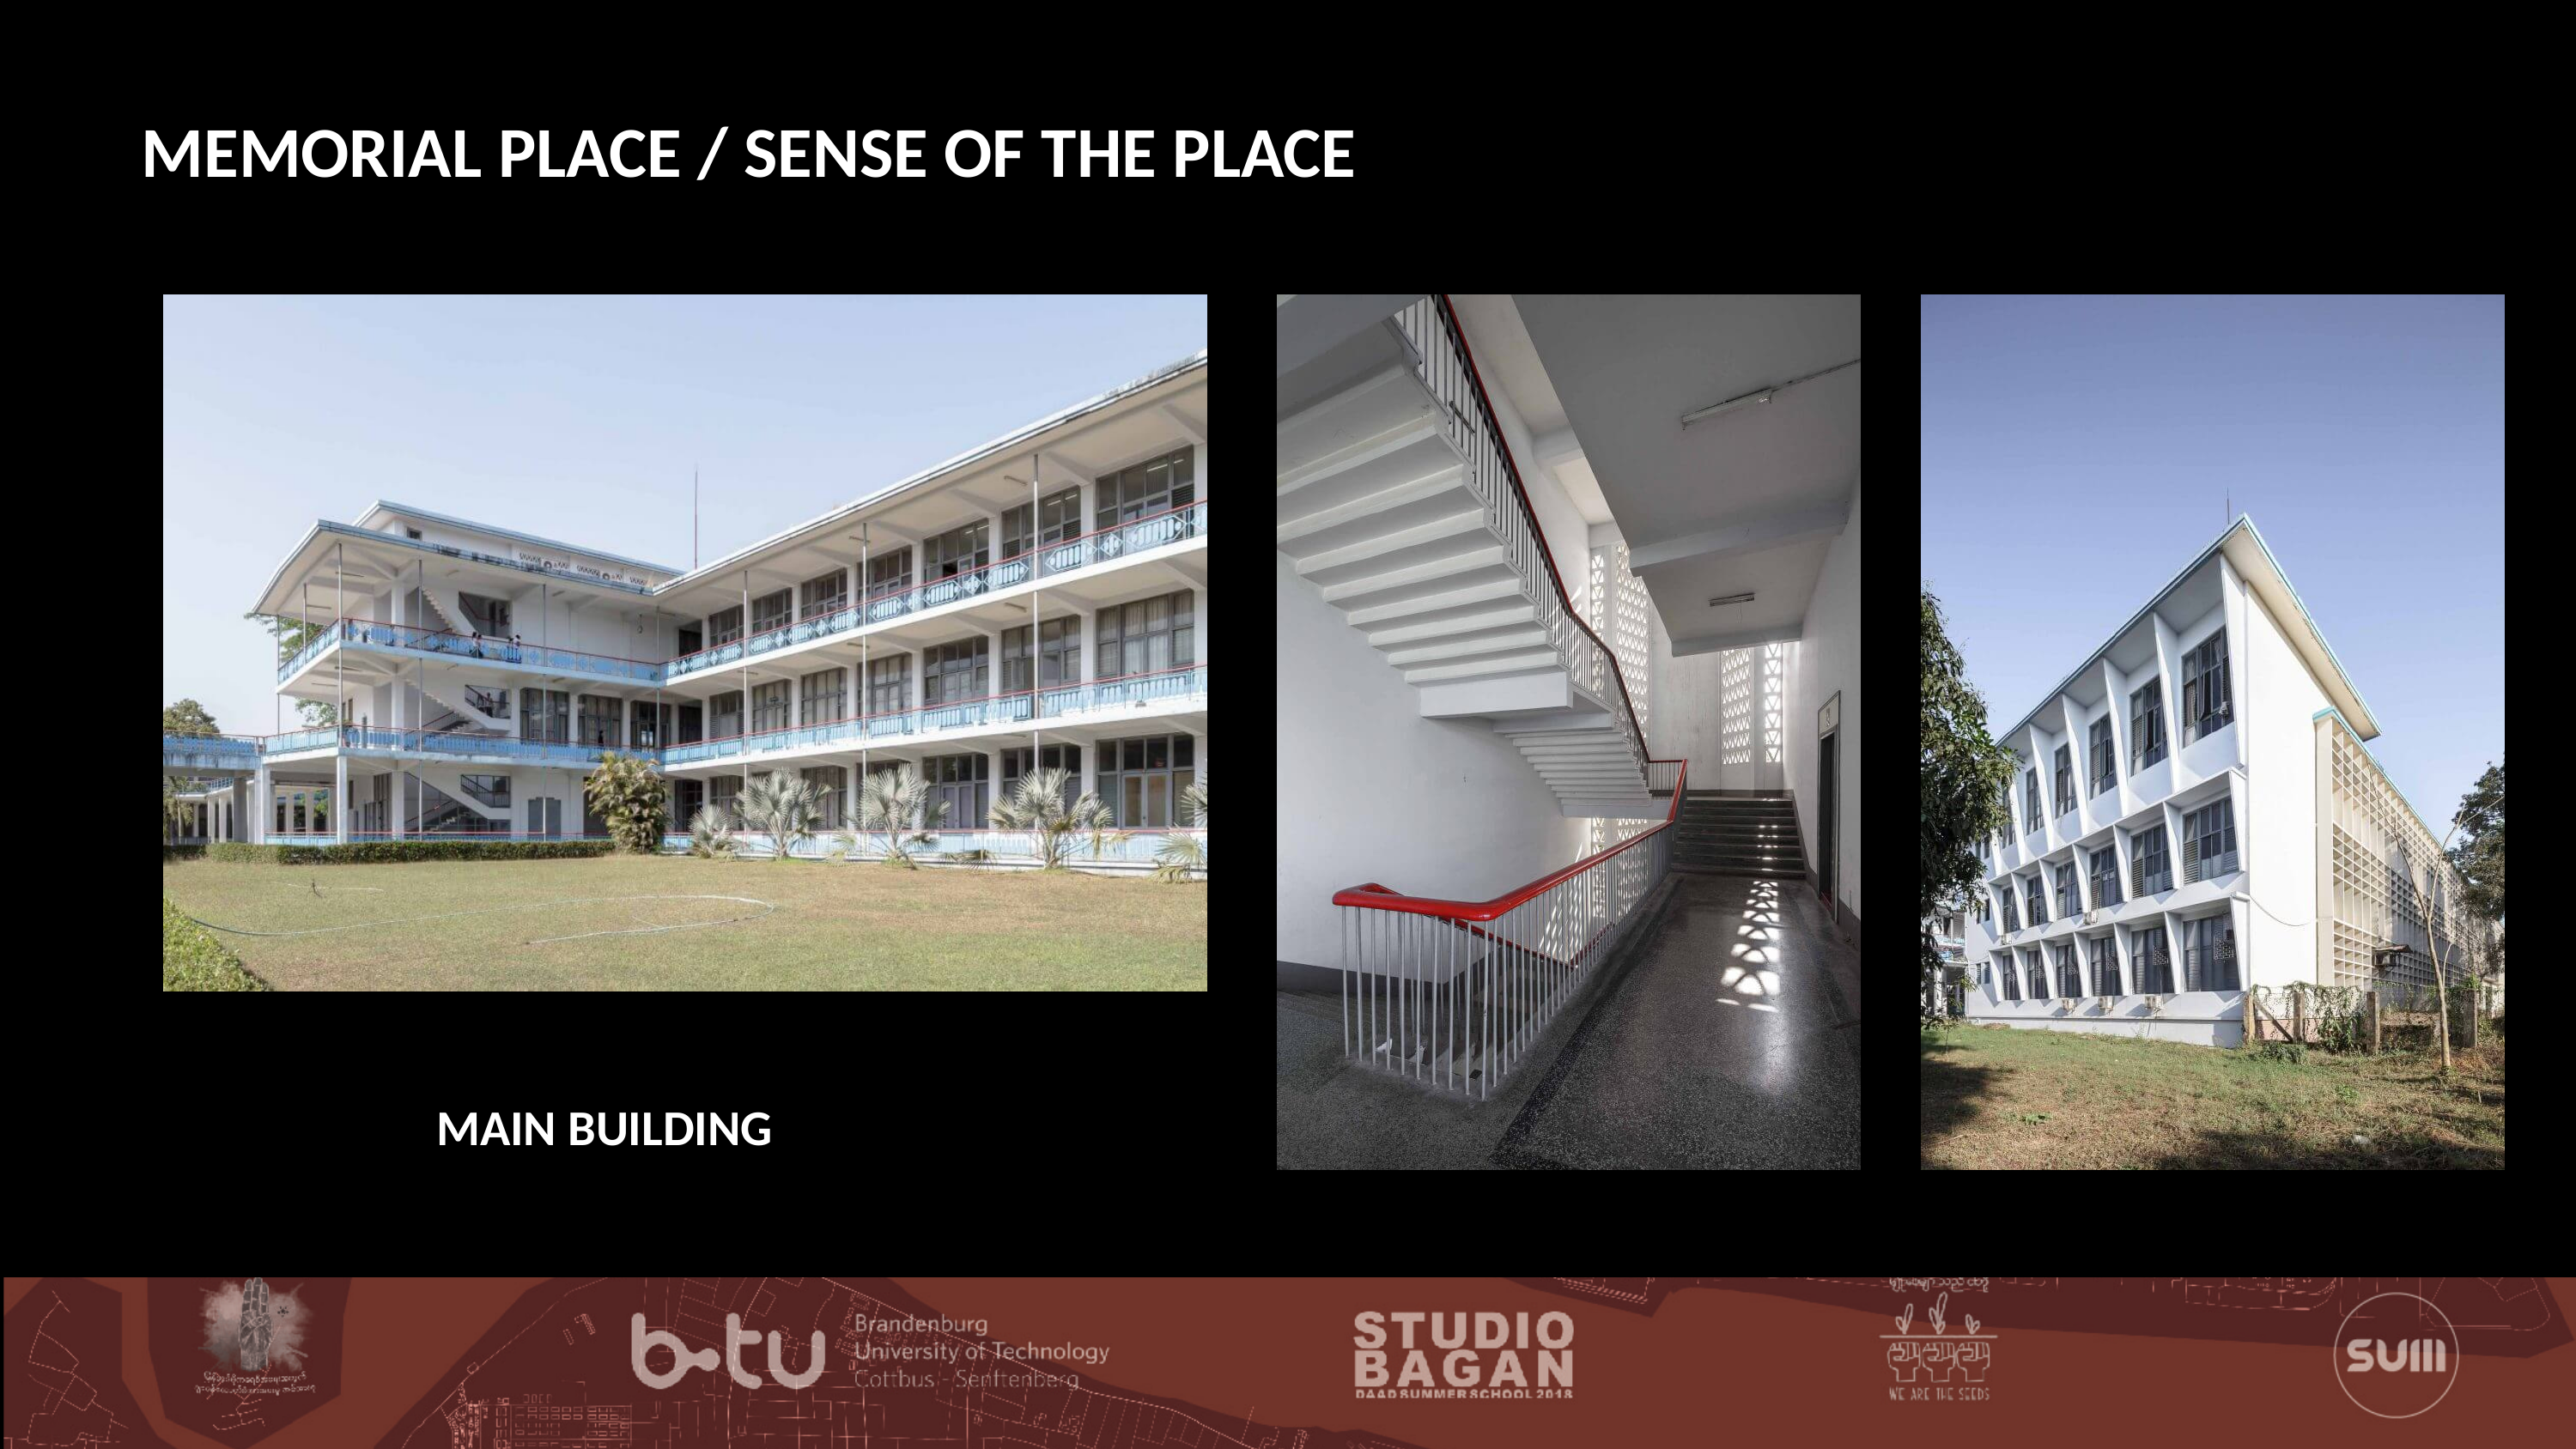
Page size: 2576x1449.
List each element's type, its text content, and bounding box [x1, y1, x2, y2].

text_box MEMORIAL PLACE / SENSE OF THE PLACE [128, 100, 1943, 198]
text_box MAIN BUILDING [423, 1088, 1192, 1162]
picture [163, 294, 1207, 991]
picture [1277, 294, 1861, 1170]
text_box [3, 1277, 2576, 1449]
picture [1921, 294, 2505, 1170]
